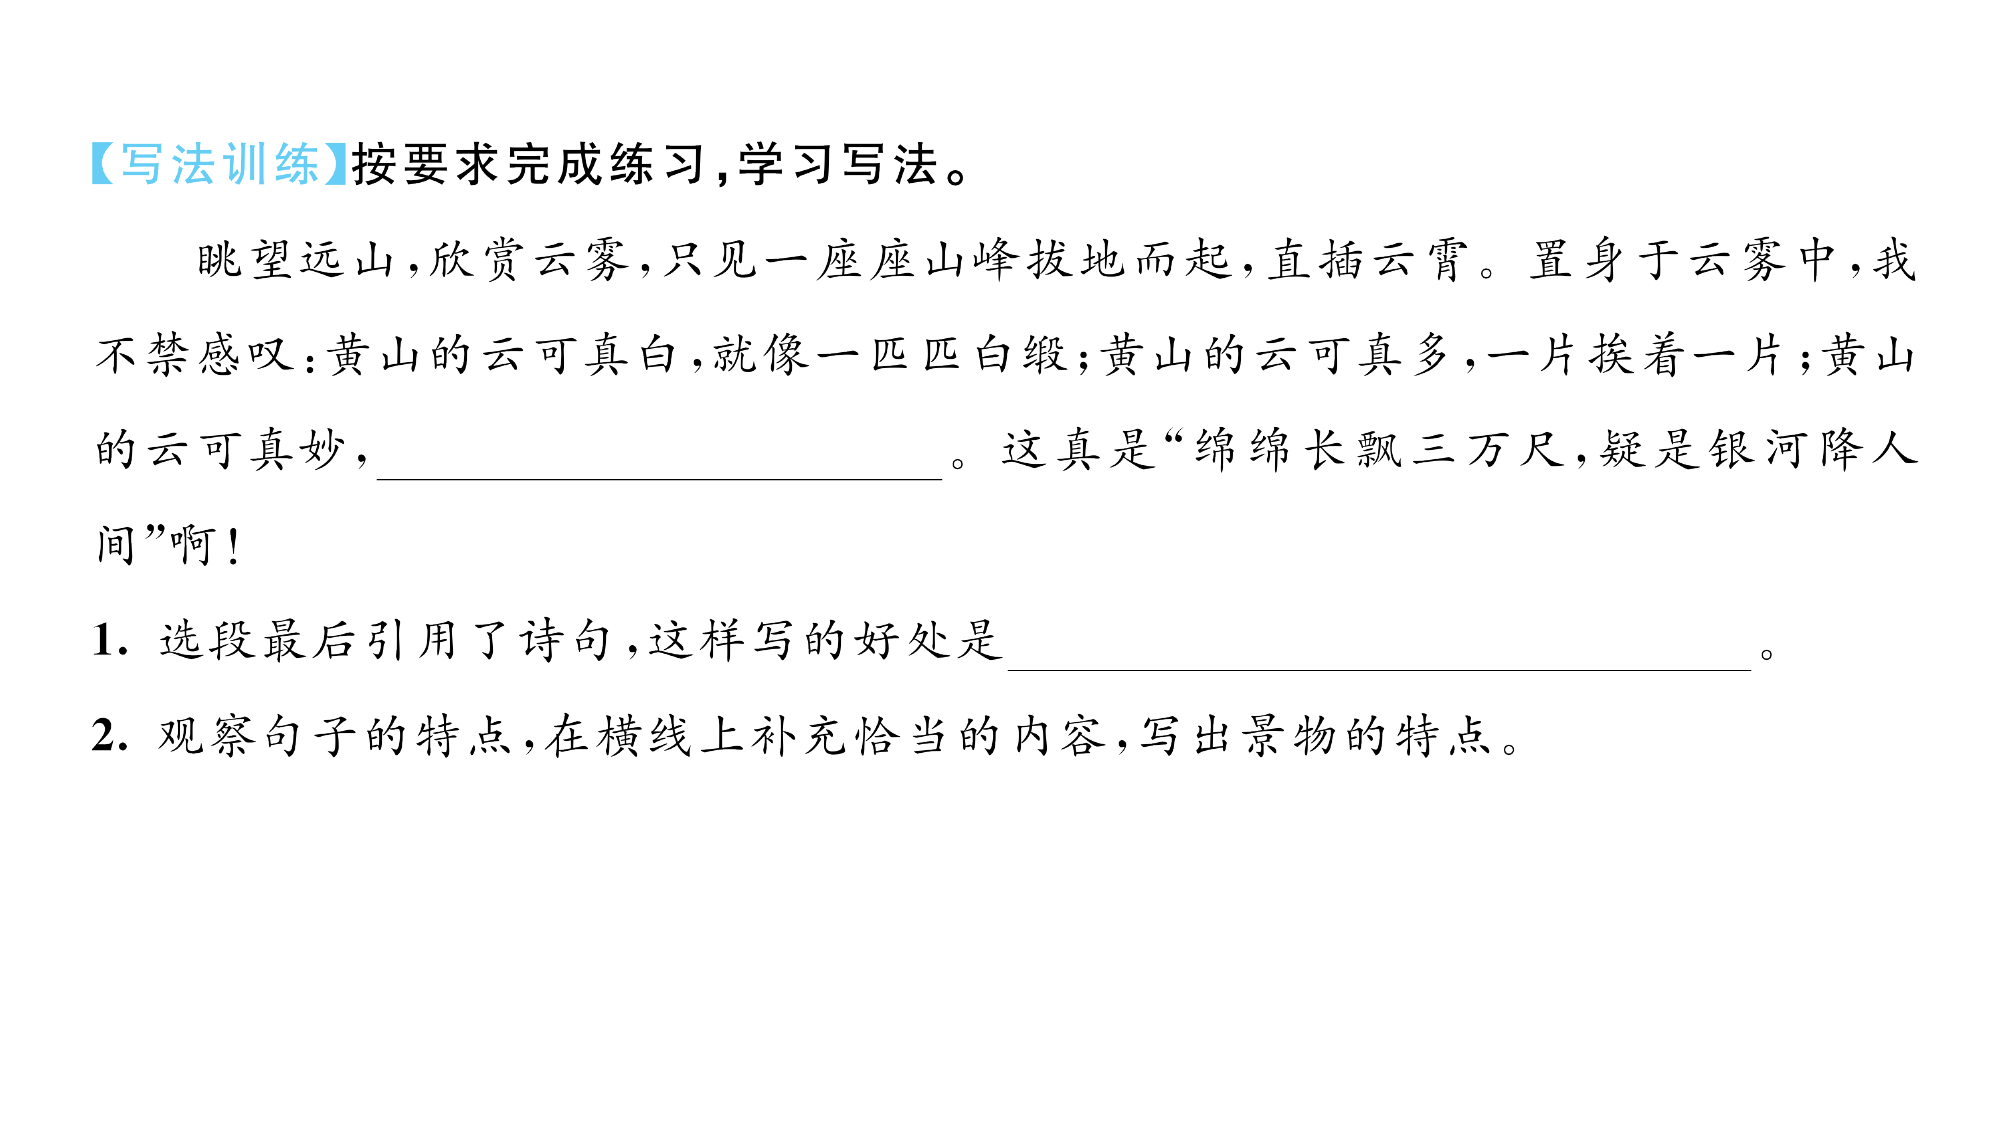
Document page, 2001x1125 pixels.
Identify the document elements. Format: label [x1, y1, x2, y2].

picture [88, 118, 1979, 789]
